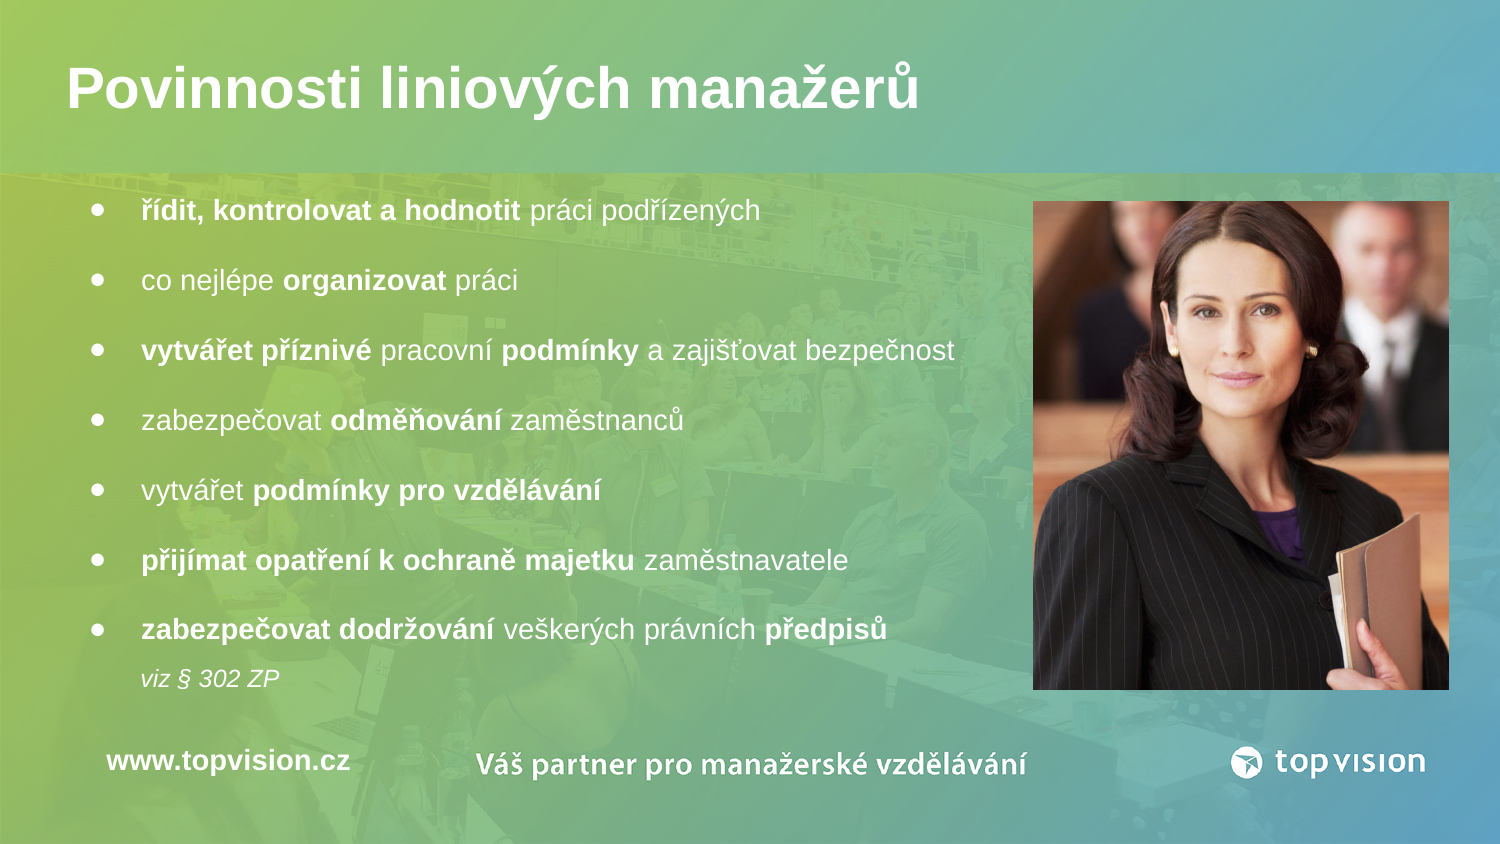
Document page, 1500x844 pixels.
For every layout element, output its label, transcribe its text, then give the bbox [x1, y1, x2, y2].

title Povinnosti liniových manažerů [51, 35, 1449, 130]
list řídit, kontrolovat a hodnotit práci podřízených co nejlépe organizovat práci vytvářet příznivé pracovní podmínky a zajišťovat bezpečnost zabezpečovat odměňování zaměstnanců vytvářet podmínky pro vzdělávání přijímat opatření k ochraně majetku zaměstnavatele zabezpečovat dodržování veškerých právních předpisů viz § 302 ZP [51, 176, 1449, 737]
text_box www.topvision.cz [91, 726, 453, 762]
picture [0, 0, 1500, 844]
